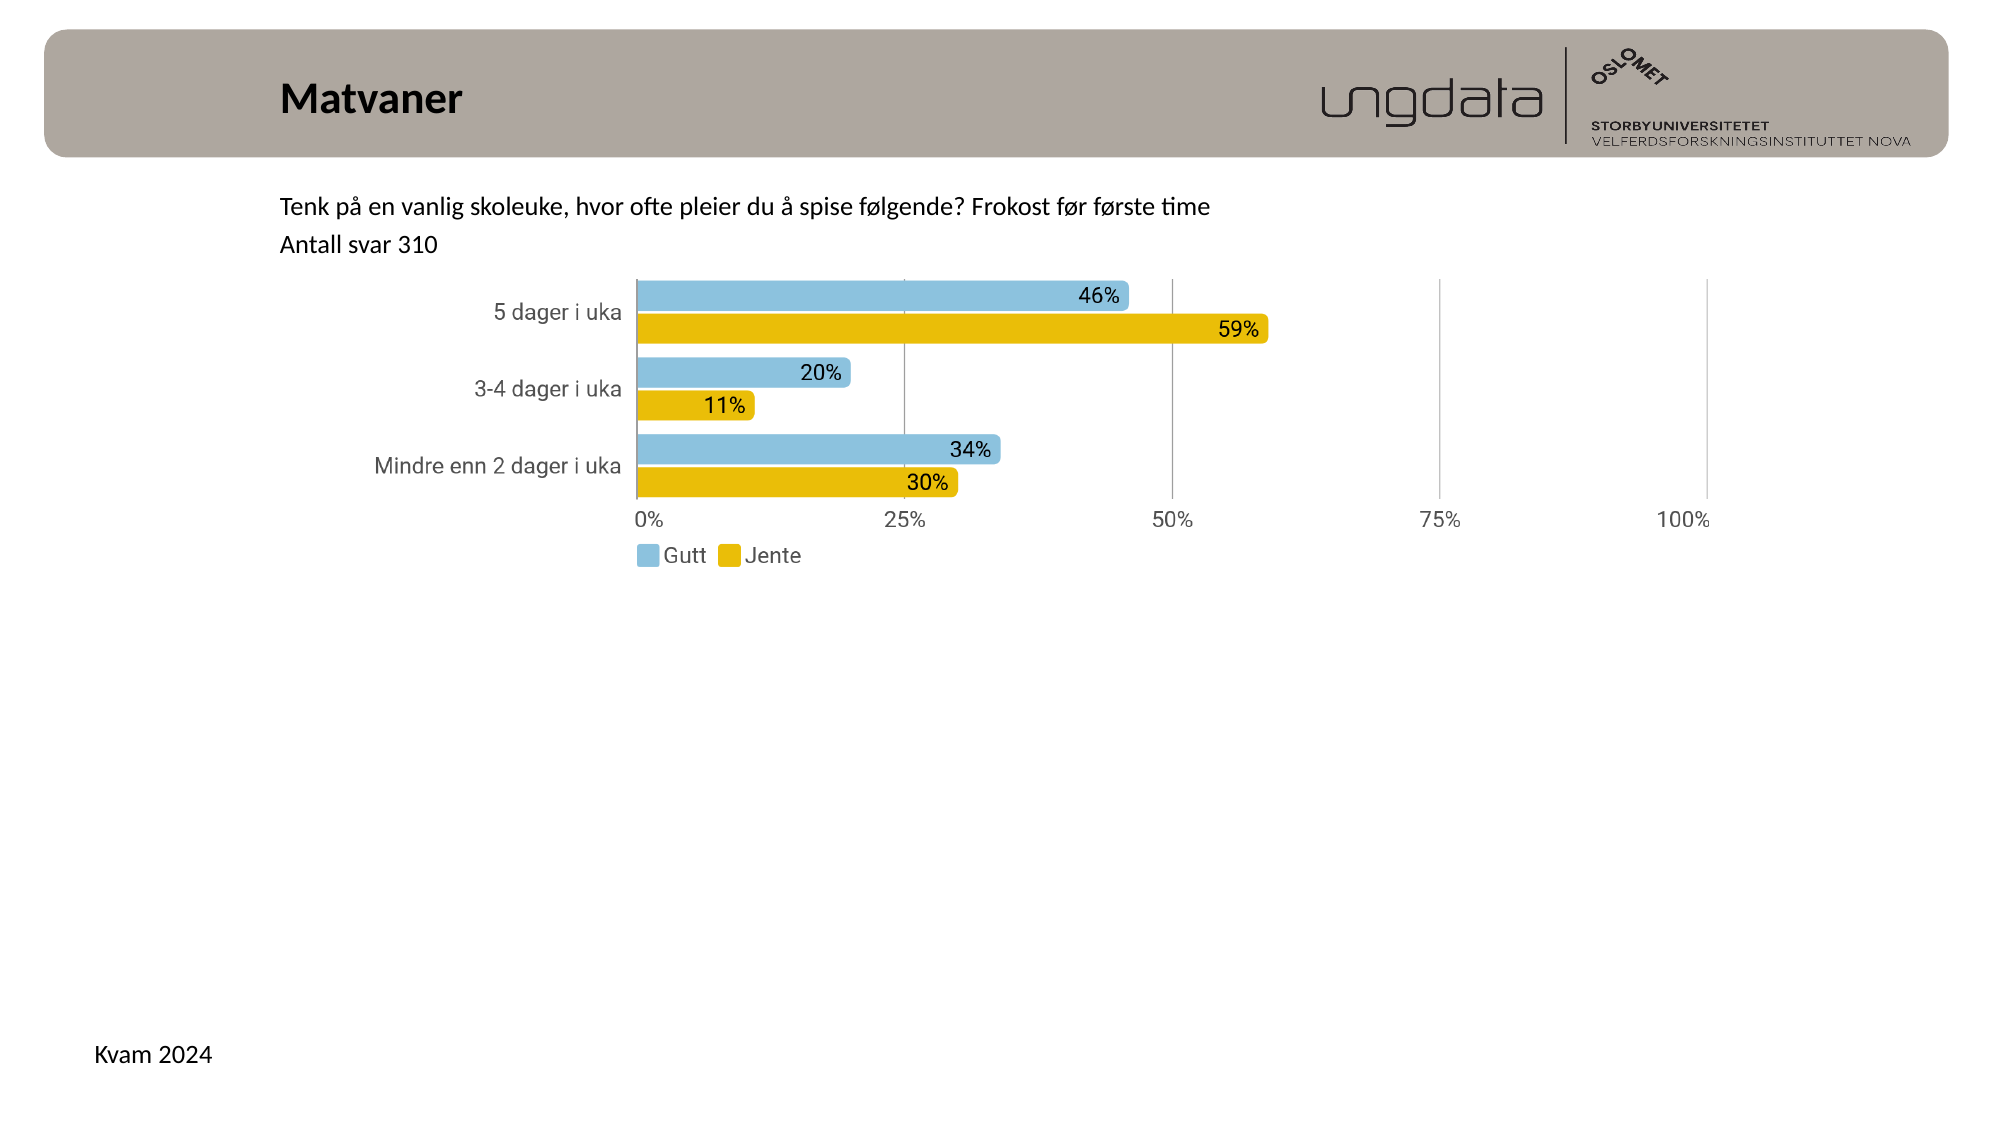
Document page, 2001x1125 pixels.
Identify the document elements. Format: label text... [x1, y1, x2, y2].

text_box [280, 130, 1711, 181]
picture [281, 279, 1709, 573]
text_box Tenk på en vanlig skoleuke, hvor ofte pleier du å spise følgende? Frokost før første time [280, 188, 1711, 221]
text_box Matvaner [280, 67, 1711, 123]
picture [1321, 47, 1911, 146]
text_box Antall svar 310 [280, 226, 1711, 259]
